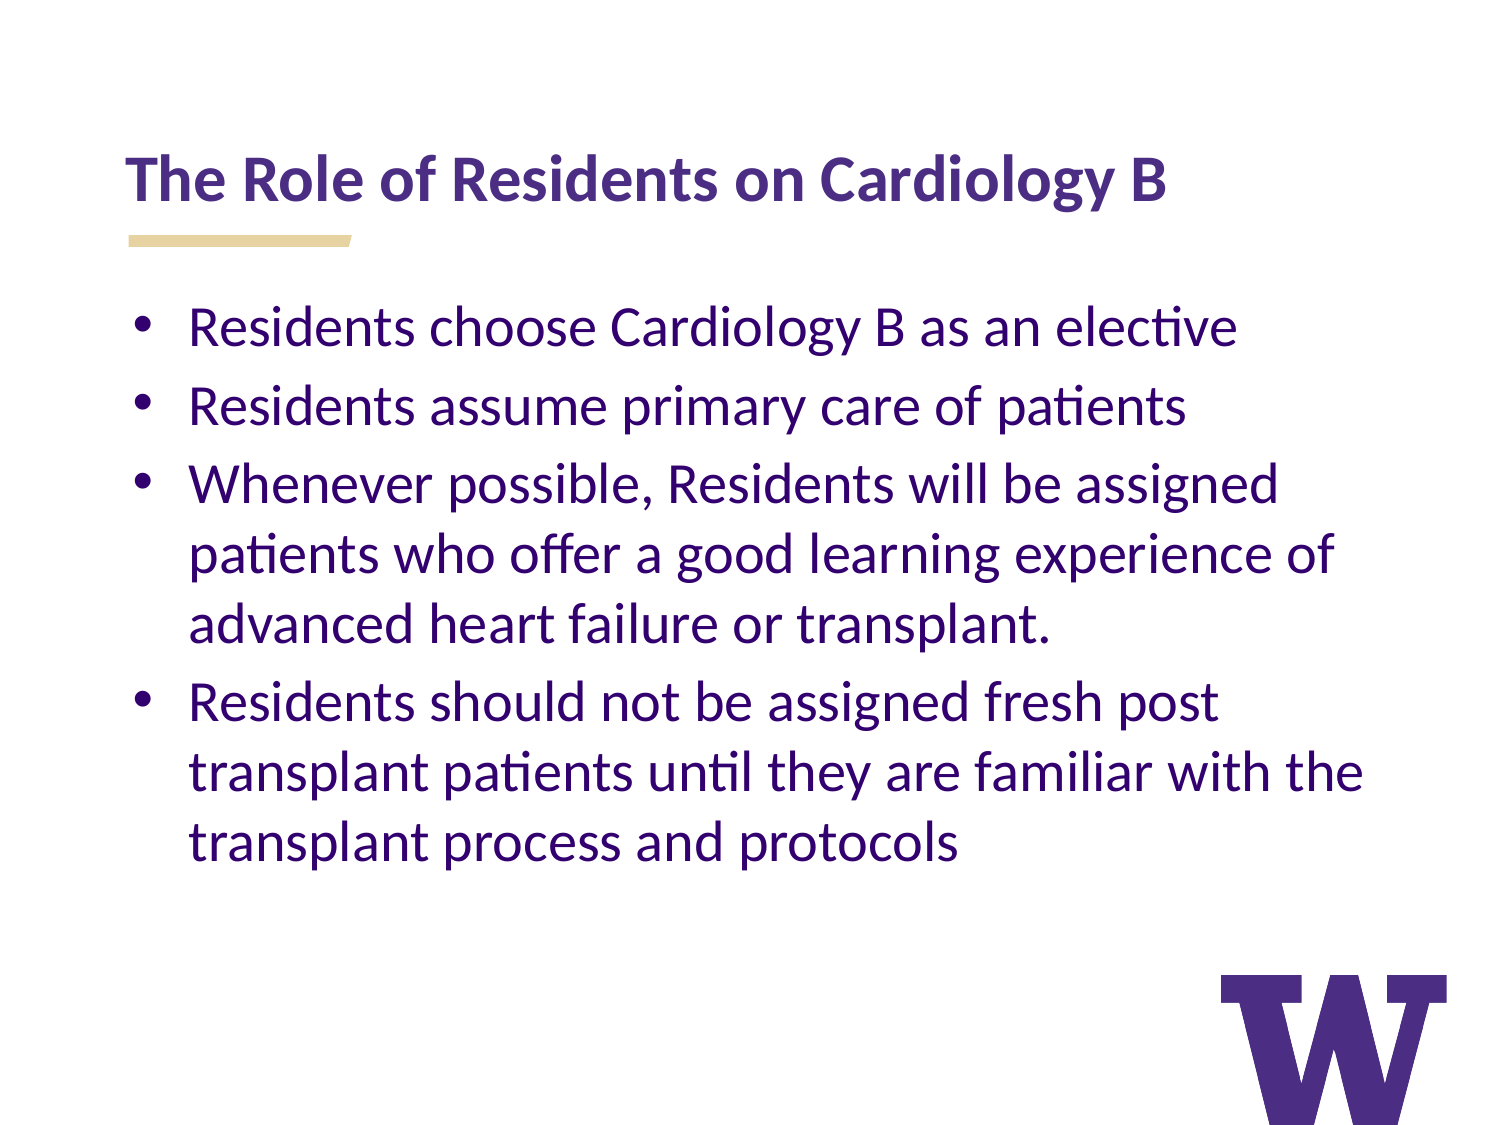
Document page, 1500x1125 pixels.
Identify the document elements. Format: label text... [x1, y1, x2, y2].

list Residents choose Cardiology B as an elective Residents assume primary care of patients Whenever possible, Residents will be assigned patients who offer a good learning experience of advanced heart failure or transplant. Residents should not be assigned fresh post transplant patients until they are familiar with the transplant process and protocols [117, 281, 1463, 940]
list The Role of Residents on Cardiology B [110, 60, 1453, 224]
picture [128, 235, 352, 247]
picture [1221, 975, 1447, 1125]
